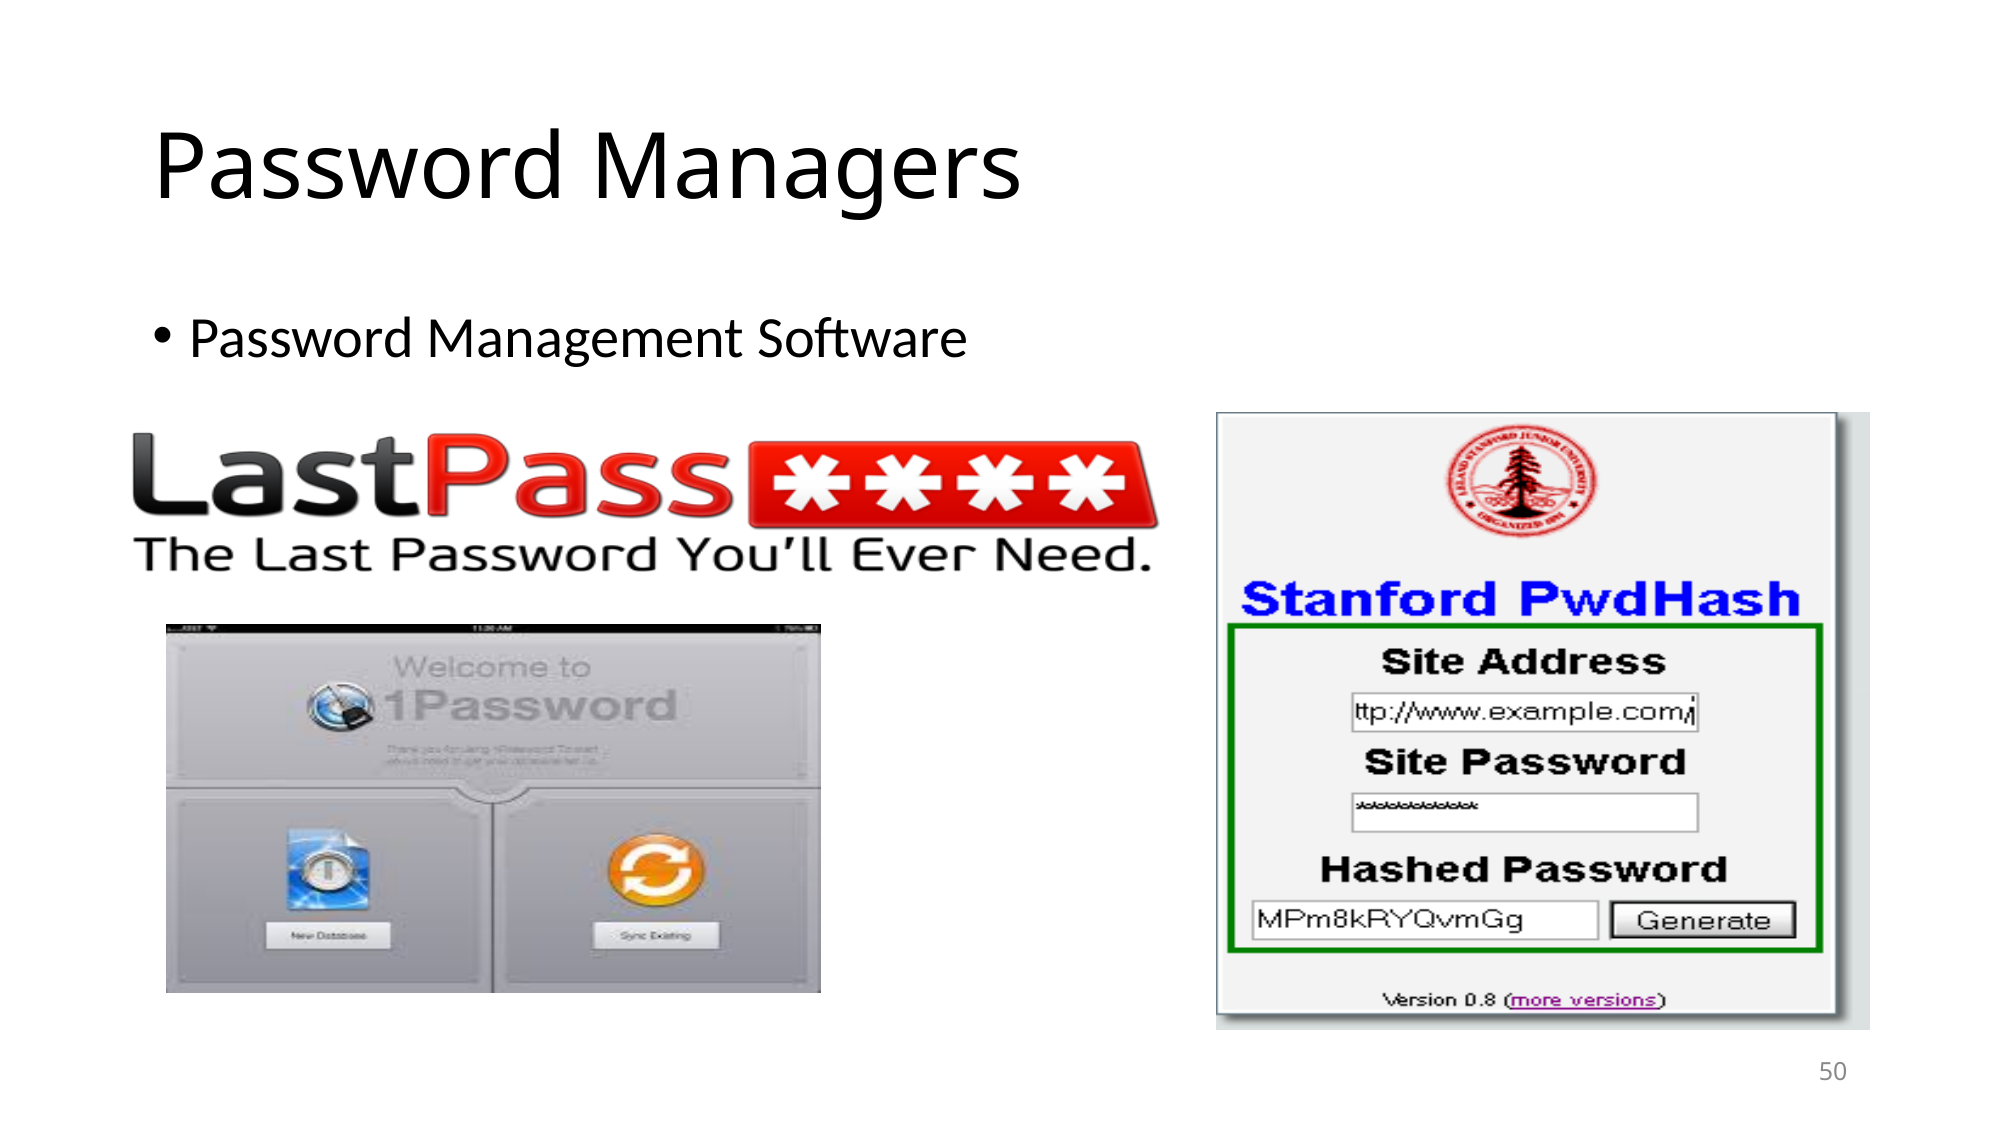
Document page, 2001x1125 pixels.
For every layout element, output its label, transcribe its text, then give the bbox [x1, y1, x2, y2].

slide_number 50 [1412, 1042, 1863, 1103]
picture [1216, 412, 1870, 1030]
list Password Management Software [137, 299, 1863, 1014]
picture [166, 624, 821, 993]
title Password Managers [137, 59, 1863, 278]
picture [116, 387, 1167, 585]
text_box [33, 0, 595, 276]
